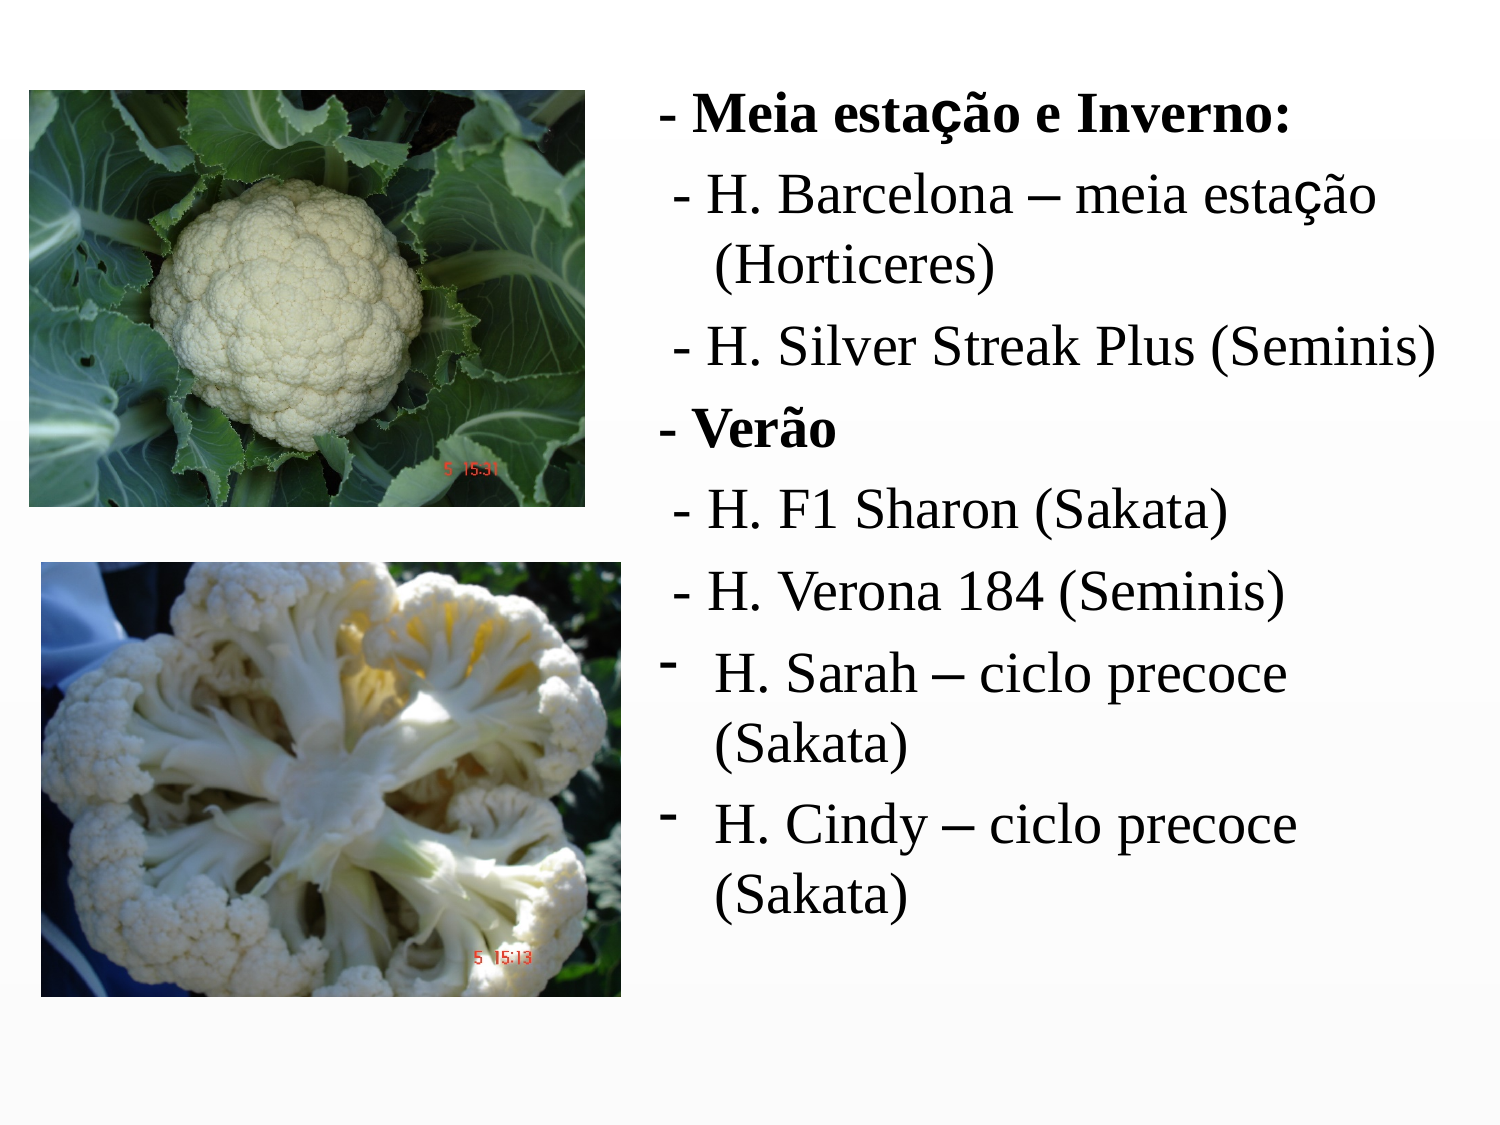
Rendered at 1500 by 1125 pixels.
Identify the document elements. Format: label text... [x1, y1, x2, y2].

picture [29, 90, 585, 507]
picture [41, 562, 621, 997]
text_box - Meia estação e Inverno: - H. Barcelona – meia estação (Horticeres) - H. Silver Streak Plus (Seminis) - Verão - H. F1 Sharon (Sakata) - H. Verona 184 (Seminis) H. Sarah – ciclo precoce (Sakata) H. Cindy – ciclo precoce (Sakata) [643, 66, 1459, 777]
